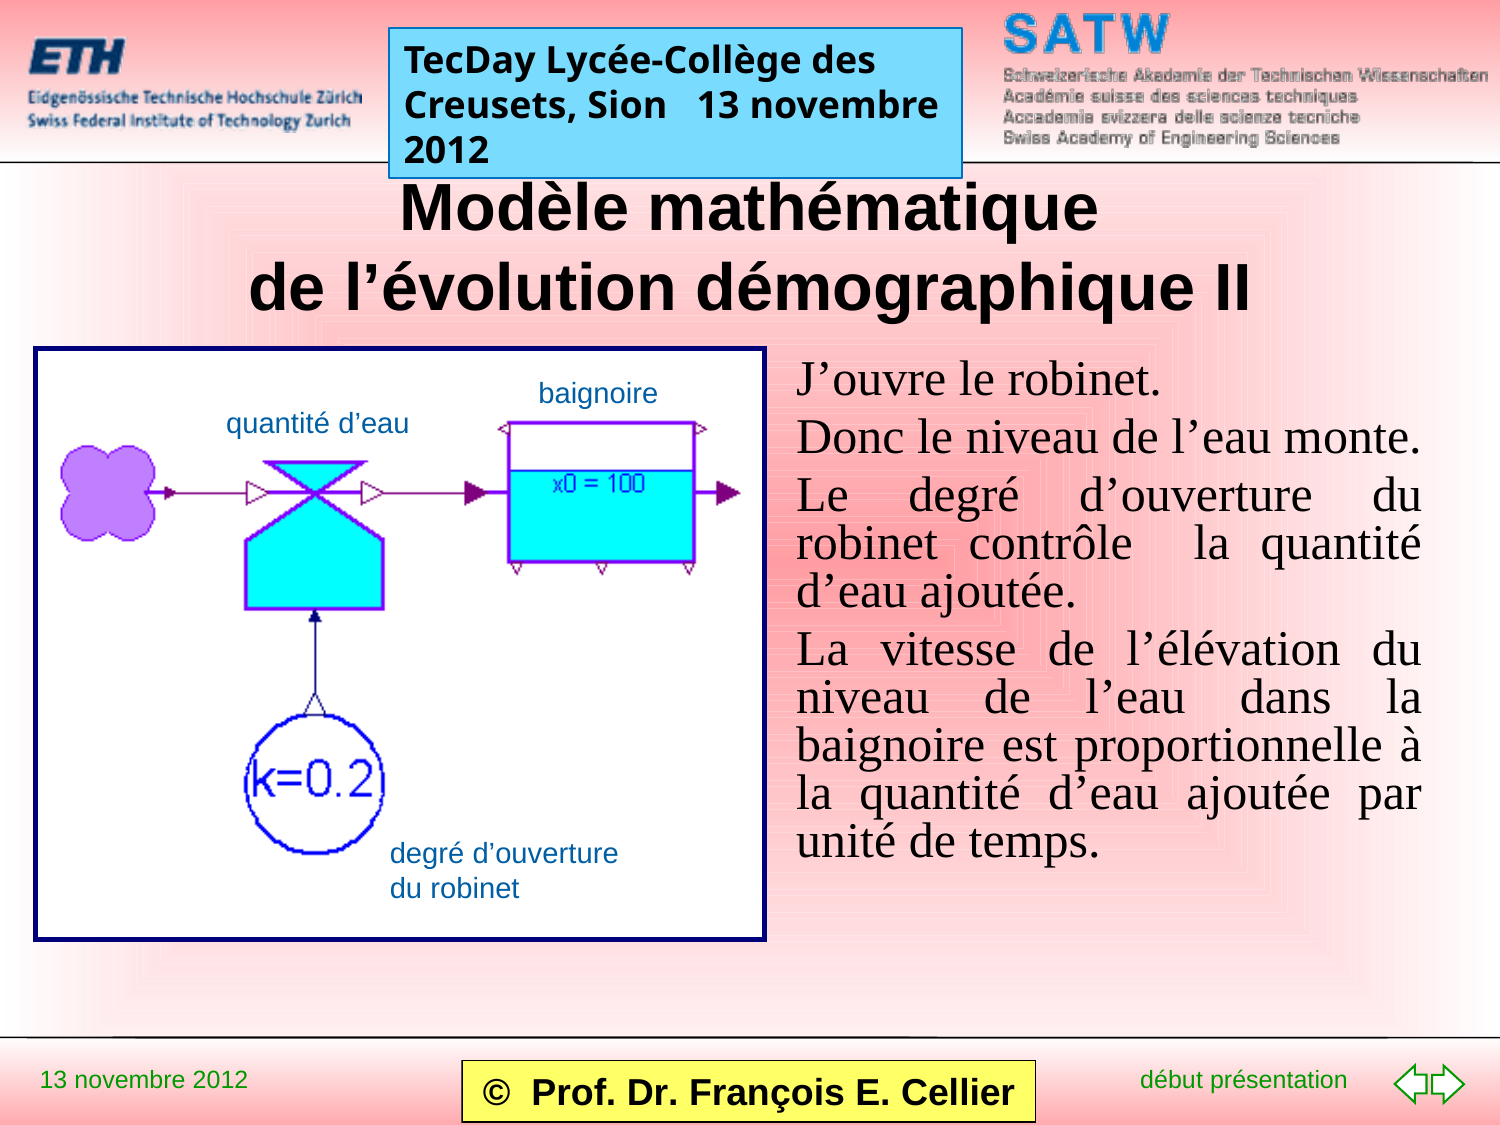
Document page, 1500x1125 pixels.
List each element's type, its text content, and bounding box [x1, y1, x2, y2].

title Modèle mathématique de l’évolution démographique II [0, 174, 1500, 313]
picture [37, 350, 763, 938]
picture [0, 0, 362, 133]
list J’ouvre le robinet. Donc le niveau de l’eau monte. Le degré d’ouverture du robinet contrôle la quantité d’eau ajoutée. La vitesse de l’élévation du niveau de l’eau dans la baignoire est proportionnelle à la quantité d’eau ajoutée par unité de temps. [767, 350, 1438, 900]
picture [1003, 12, 1488, 148]
